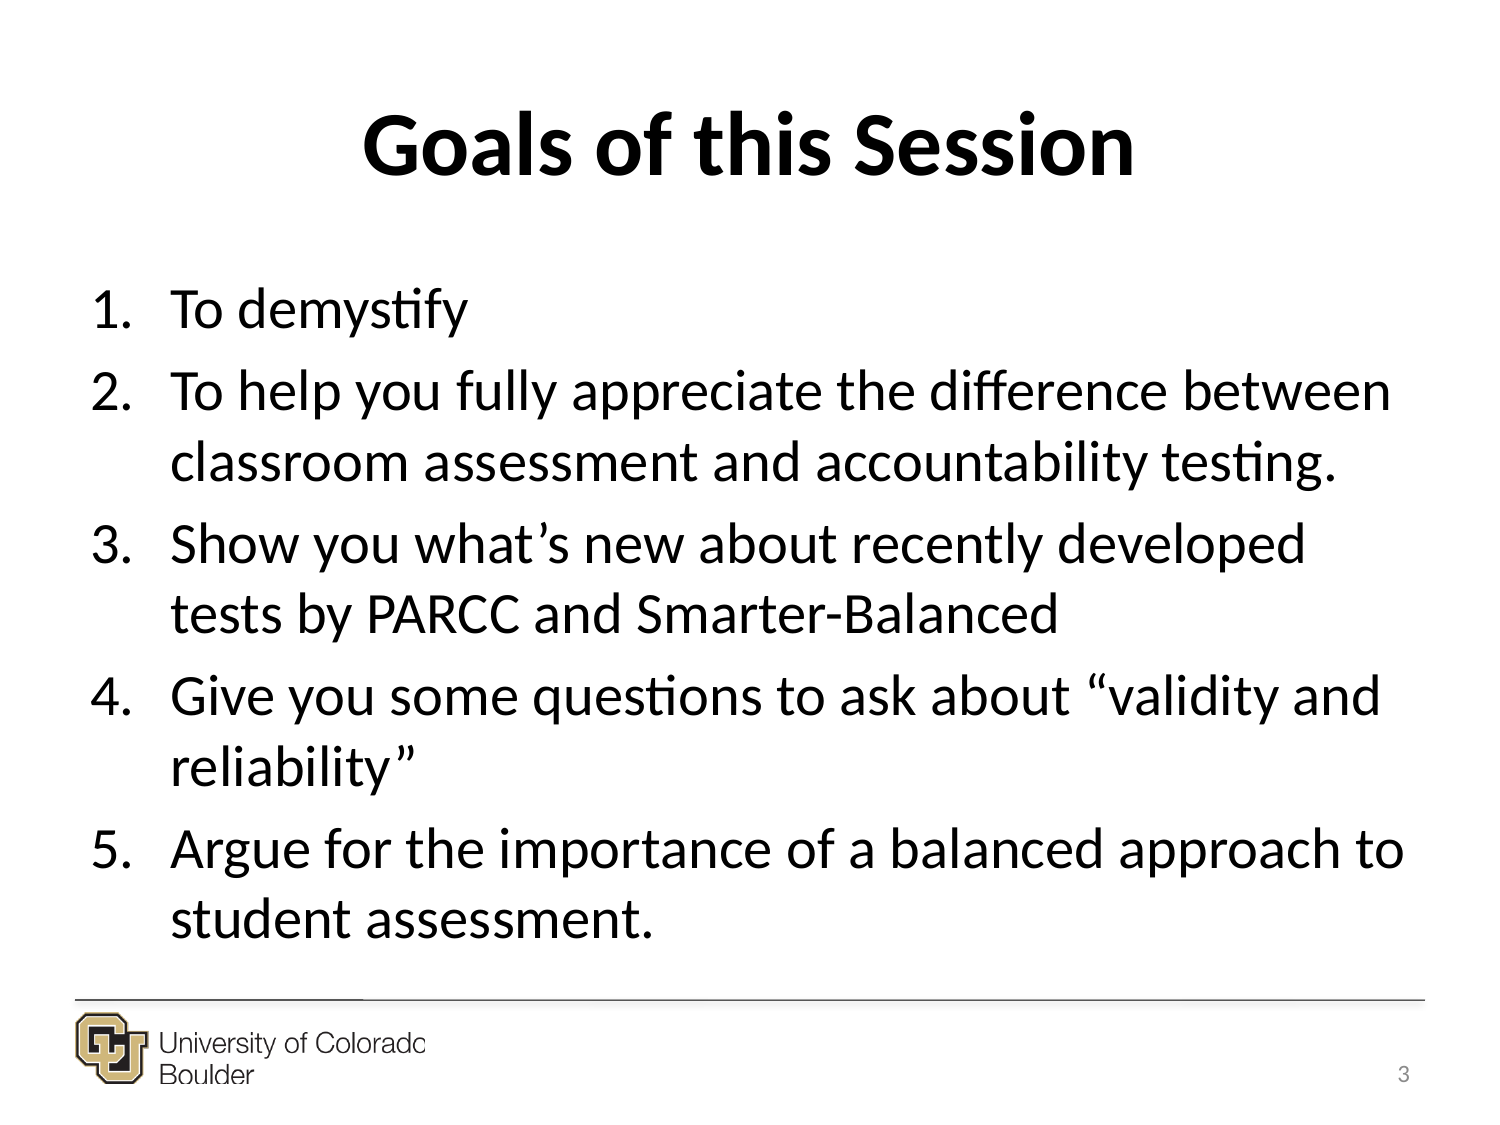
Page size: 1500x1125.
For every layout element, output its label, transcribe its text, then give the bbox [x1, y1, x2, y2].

slide_number 3 [1074, 1042, 1425, 1103]
list To demystify To help you fully appreciate the difference between classroom assessment and accountability testing. Show you what’s new about recently developed tests by PARCC and Smarter-Balanced Give you some questions to ask about “validity and reliability” Argue for the importance of a balanced approach to student assessment. [75, 262, 1425, 1005]
title Goals of this Session [75, 45, 1425, 233]
